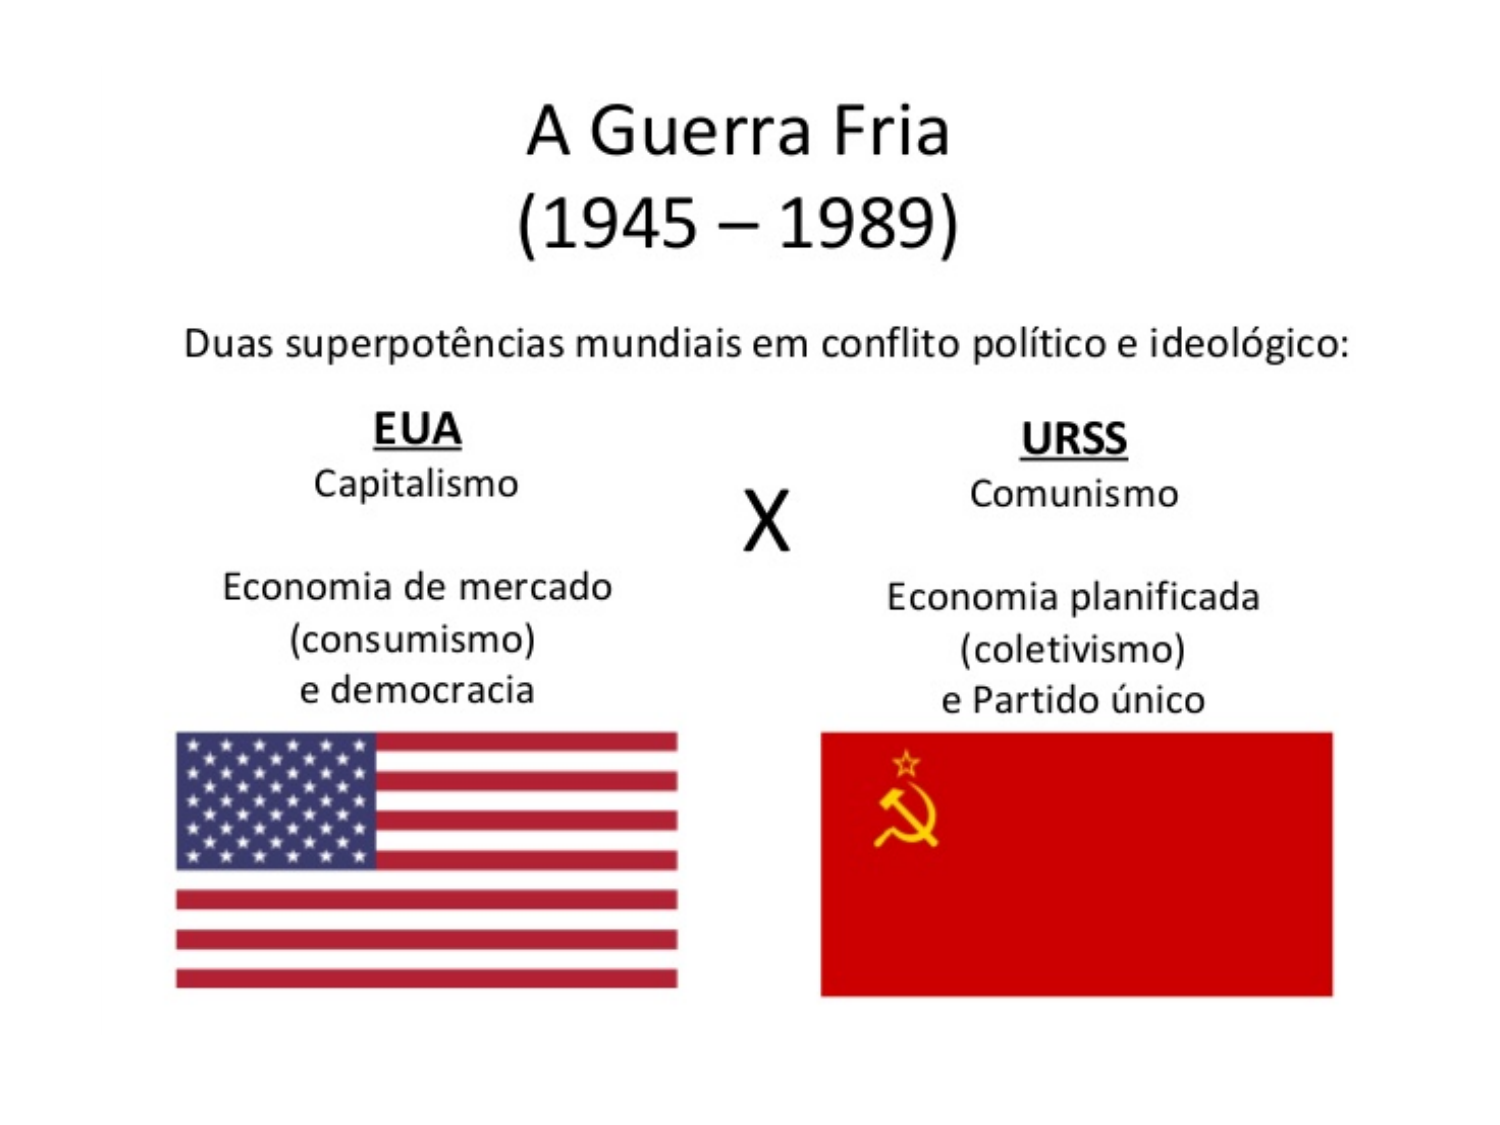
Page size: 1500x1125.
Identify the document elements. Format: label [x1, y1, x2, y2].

picture [100, 66, 1400, 1036]
